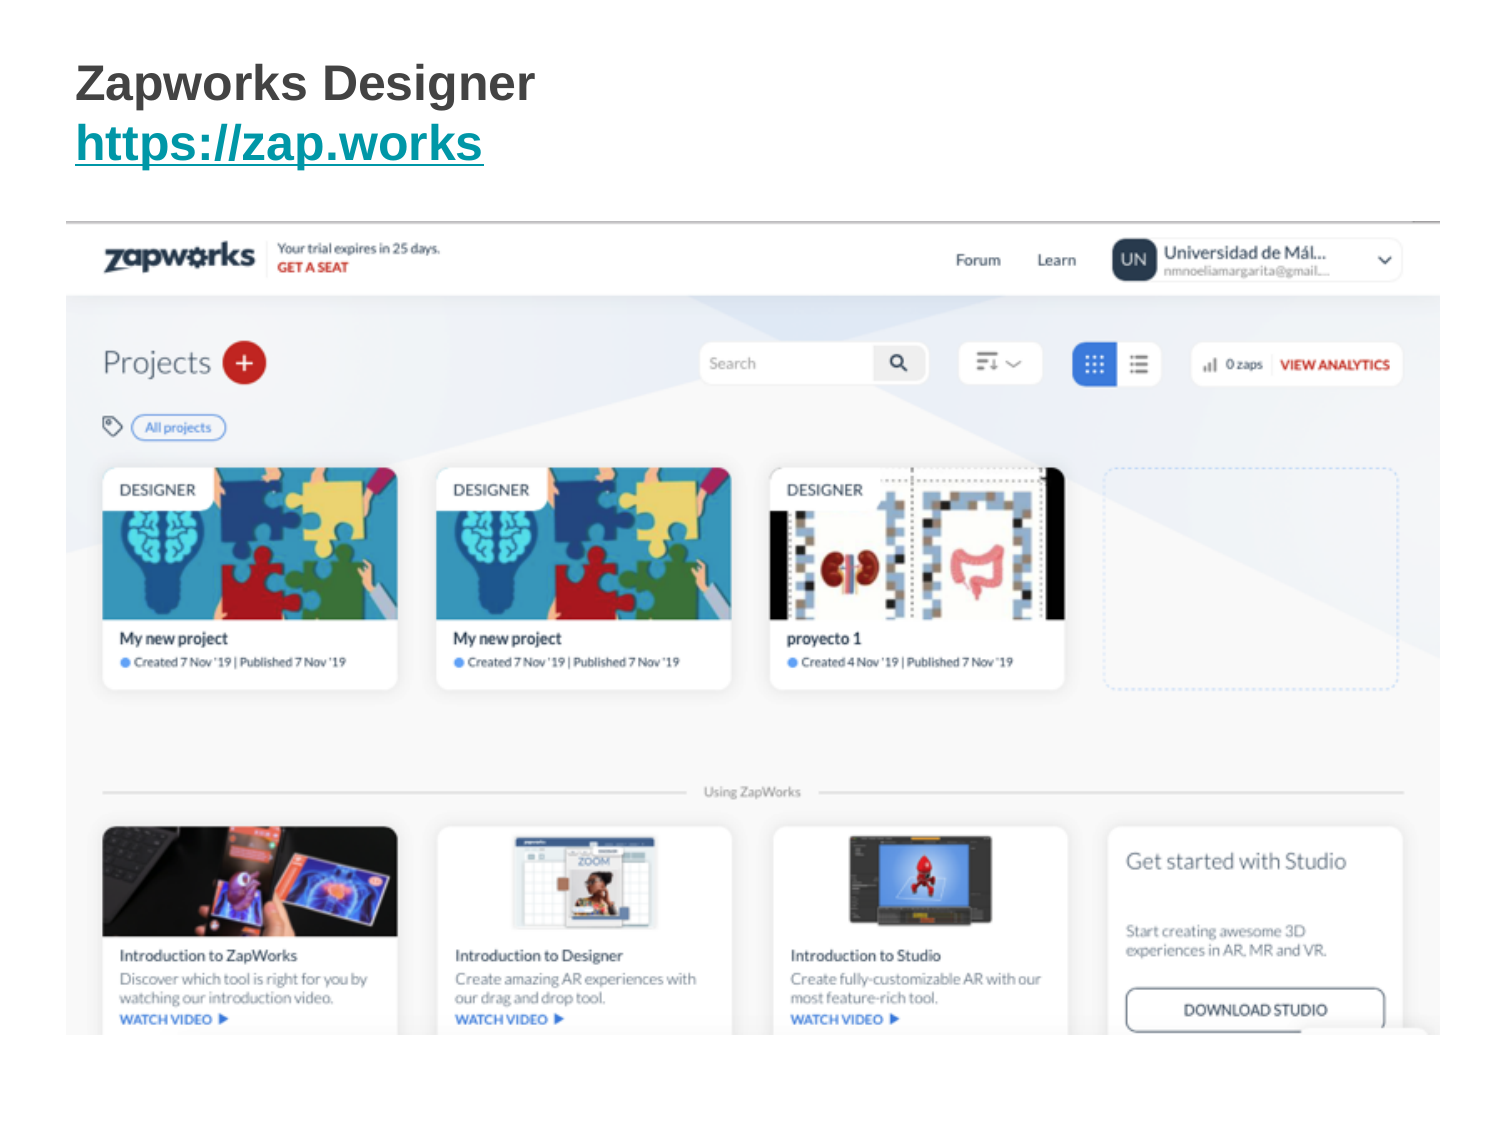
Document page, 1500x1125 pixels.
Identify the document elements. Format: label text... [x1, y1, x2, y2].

picture [66, 221, 1440, 1036]
title Zapworks Designer https://zap.works [60, 35, 1217, 142]
